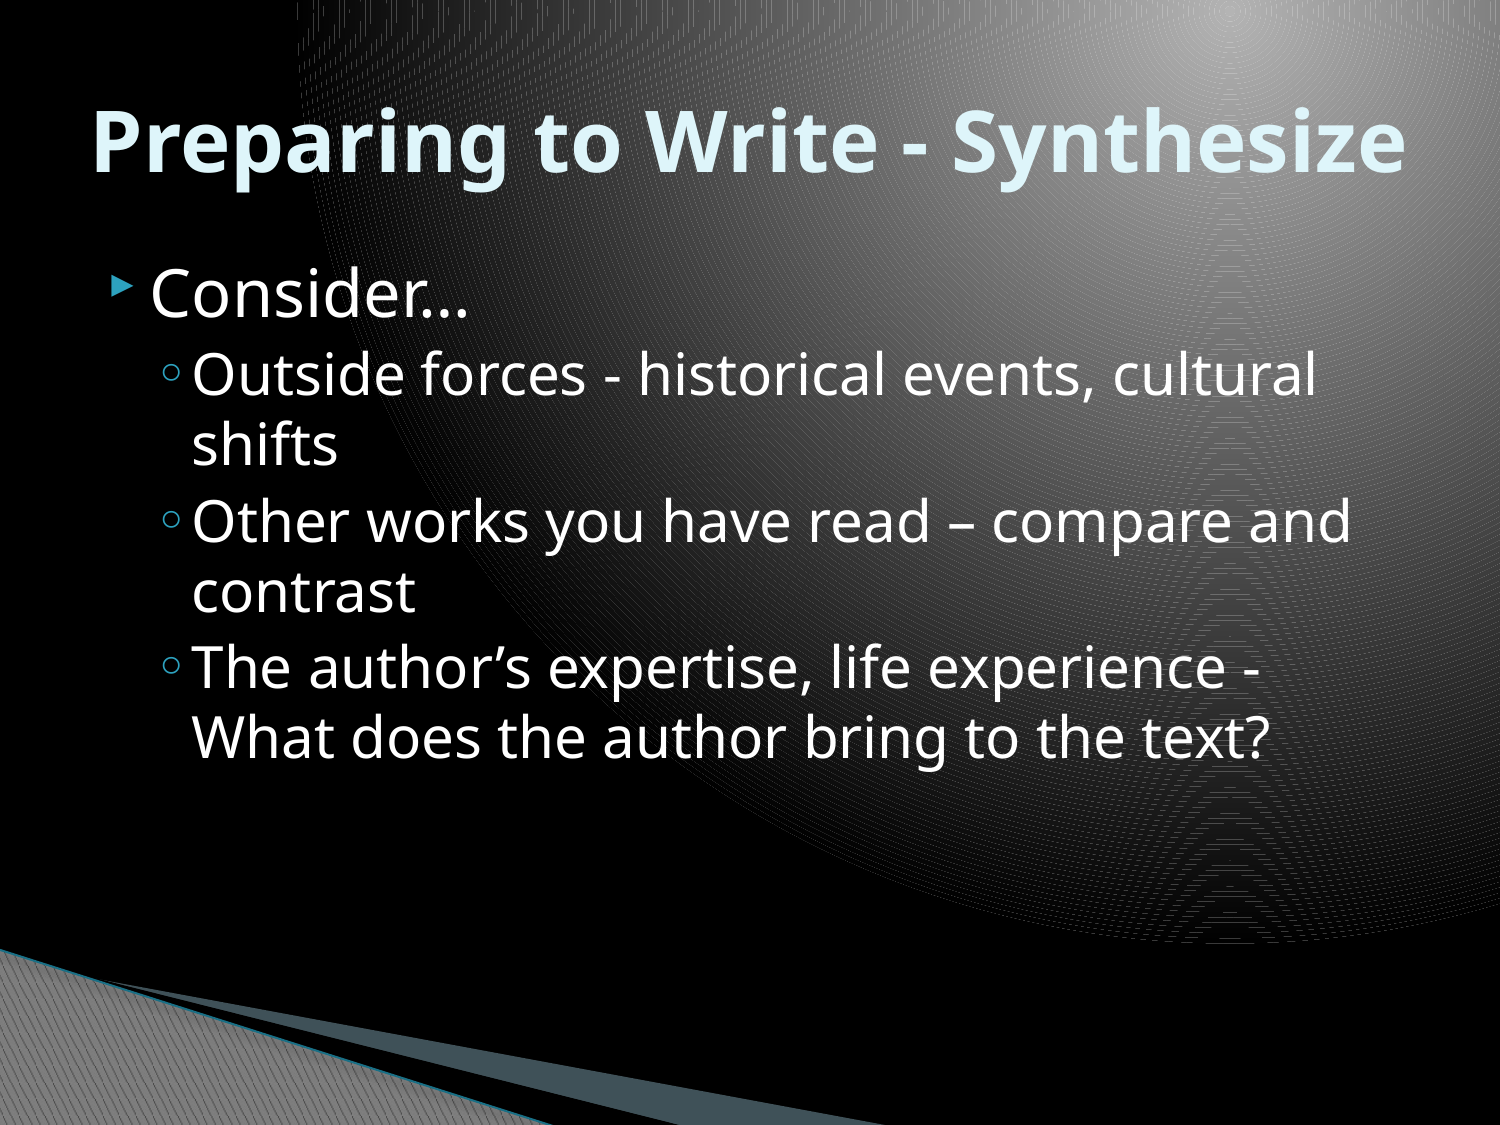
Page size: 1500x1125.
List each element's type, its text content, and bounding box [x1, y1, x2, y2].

list Consider… Outside forces - historical events, cultural shifts Other works you have read – compare and contrast The author’s expertise, life experience - What does the author bring to the text? [75, 243, 1425, 986]
title Preparing to Write - Synthesize [75, 45, 1425, 233]
picture [0, 952, 543, 1125]
